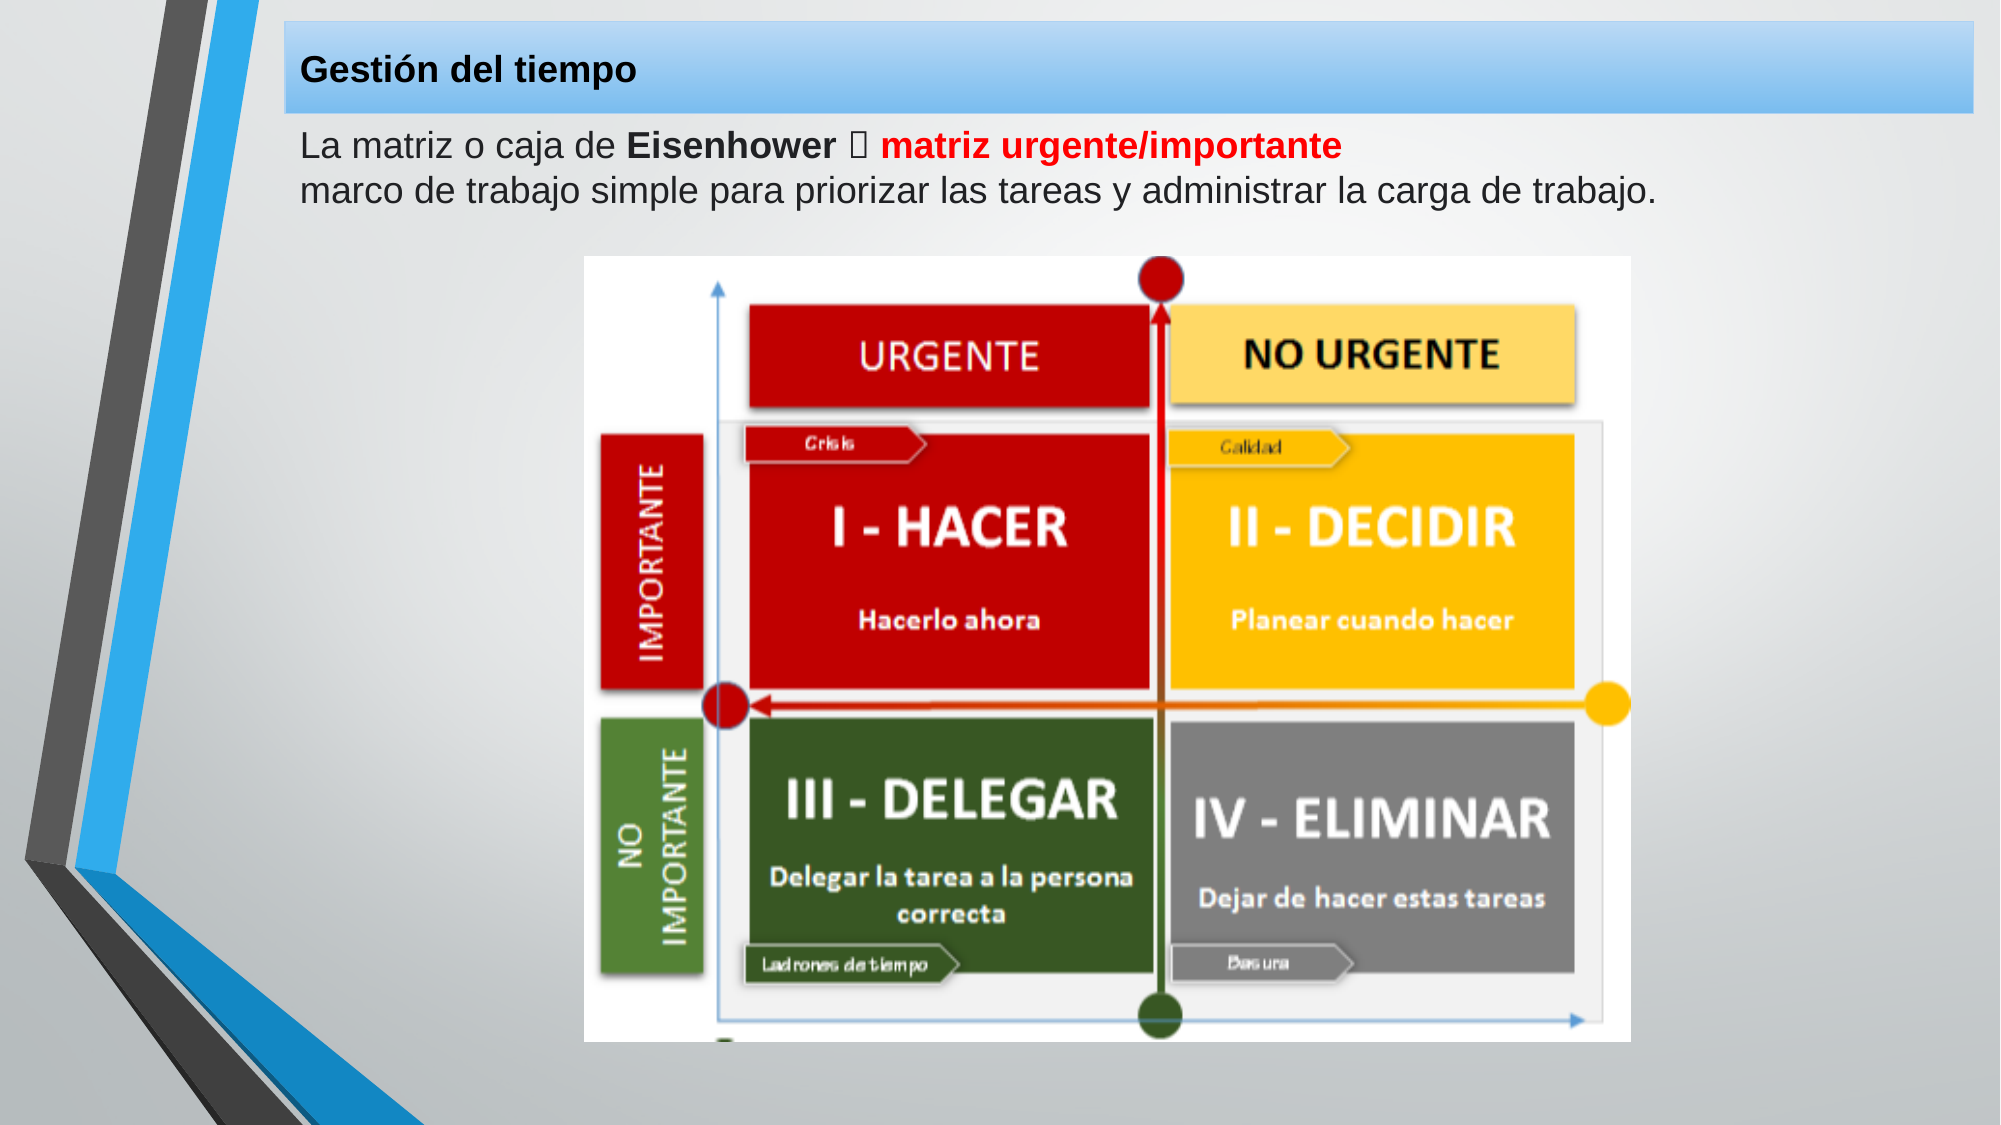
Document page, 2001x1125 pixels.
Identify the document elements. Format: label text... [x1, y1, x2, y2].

text_box Gestión del tiempo [284, 21, 1974, 114]
text_box La matriz o caja de Eisenhower  matriz urgente/importante marco de trabajo simple para priorizar las tareas y administrar la carga de trabajo. [285, 113, 1974, 219]
picture [584, 256, 1631, 1043]
